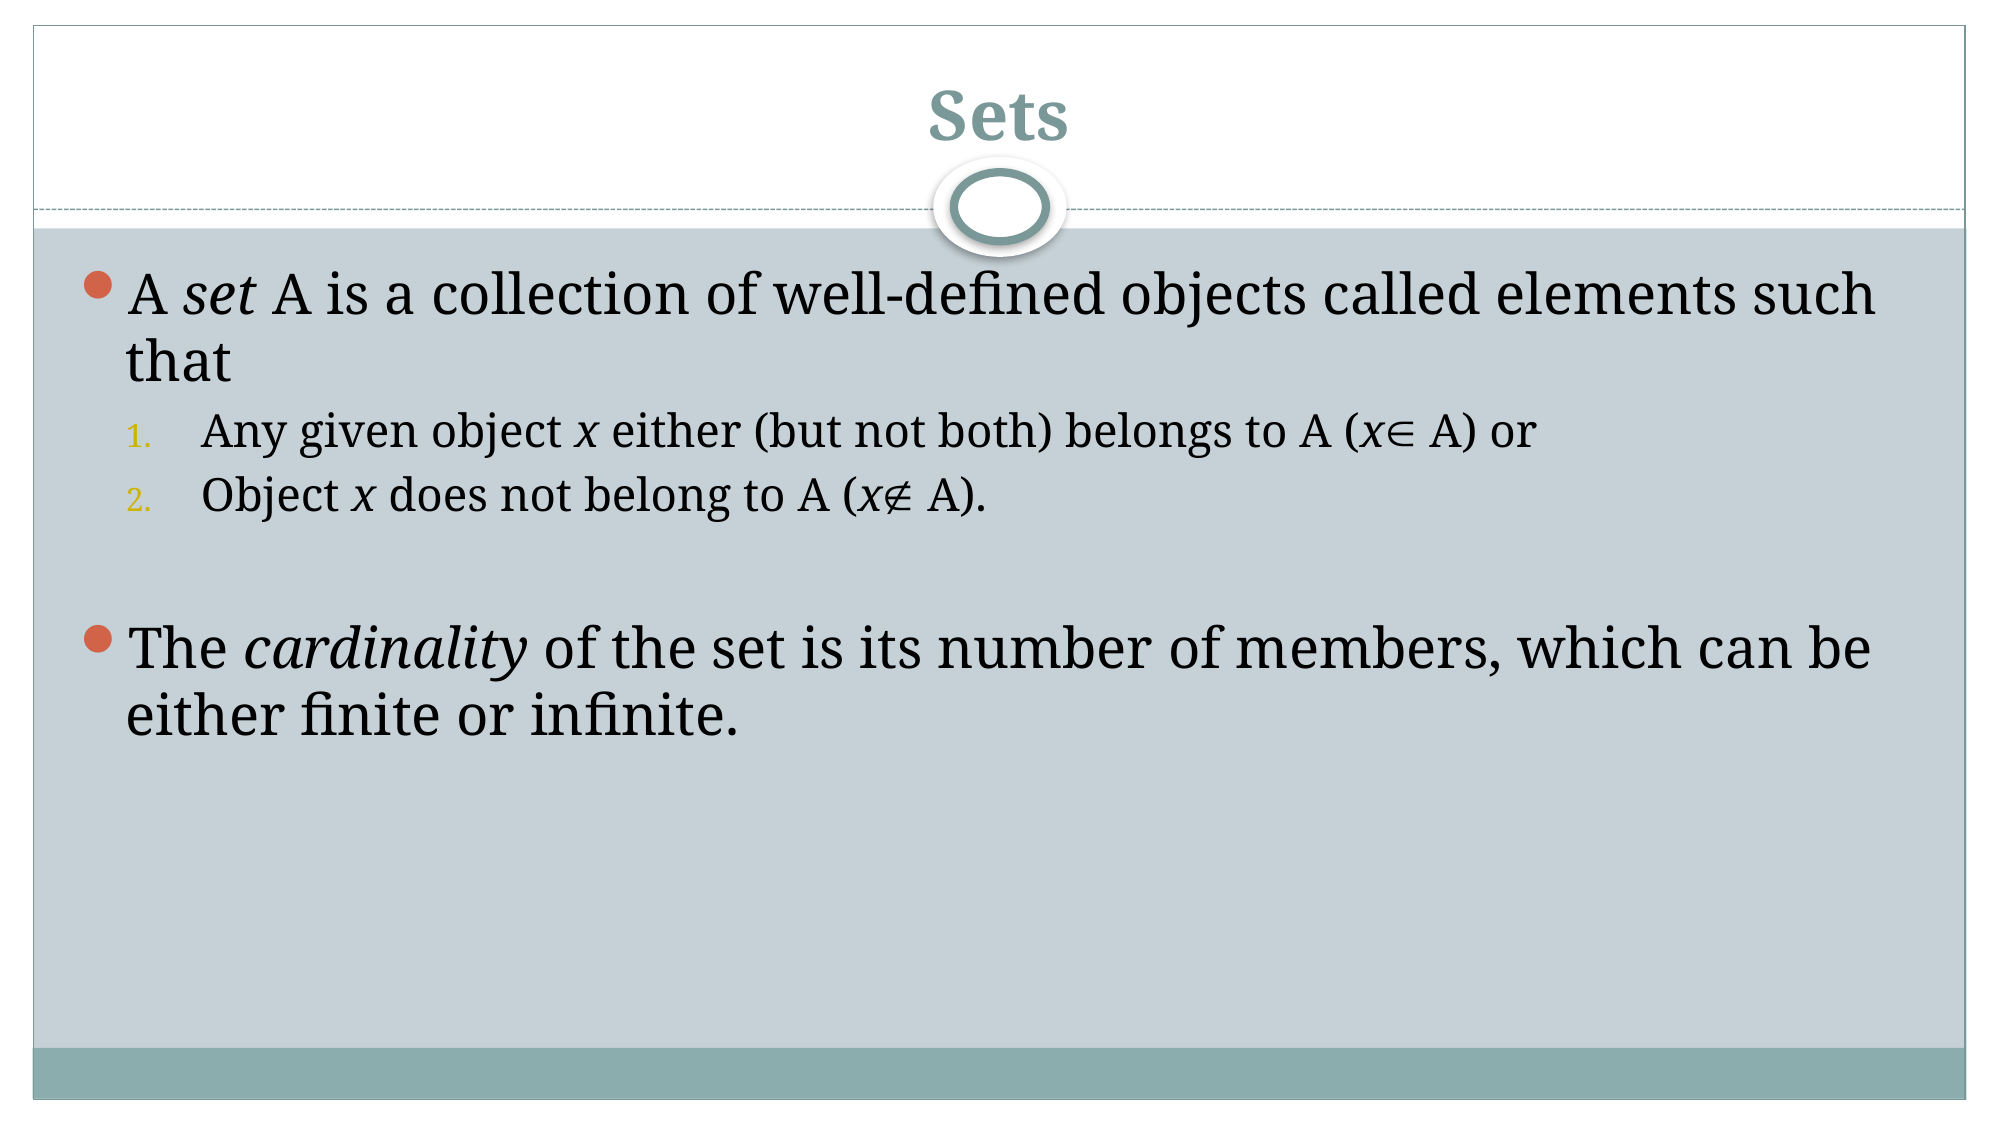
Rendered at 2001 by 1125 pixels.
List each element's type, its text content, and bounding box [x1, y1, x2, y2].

title Sets [66, 37, 1933, 162]
list A set A is a collection of well-defined objects called elements such that Any given object x either (but not both) belongs to A (x A) or Object x does not belong to A (x A). The cardinality of the set is its number of members, which can be either finite or infinite. [66, 250, 1926, 1001]
